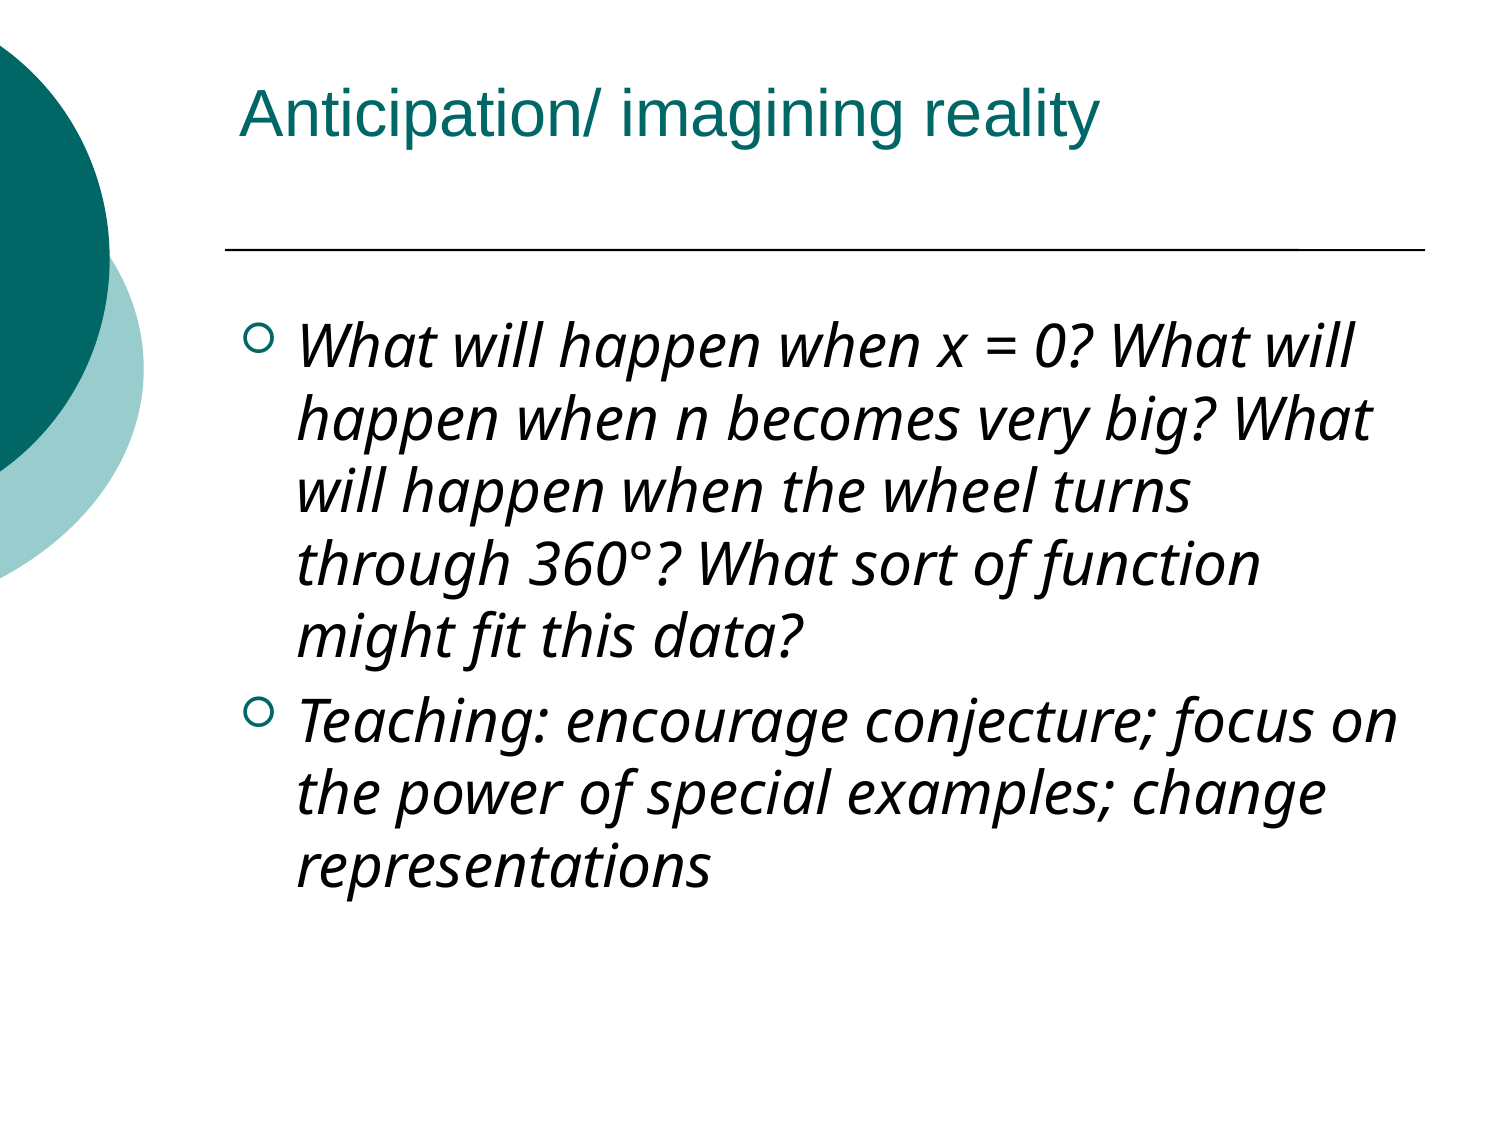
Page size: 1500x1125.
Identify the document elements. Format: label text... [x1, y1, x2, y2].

title Anticipation/ imagining reality [224, 49, 1425, 238]
list What will happen when x = 0? What will happen when n becomes very big? What will happen when the wheel turns through 360°? What sort of function might fit this data? Teaching: encourage conjecture; focus on the power of special examples; change representations [224, 299, 1425, 975]
